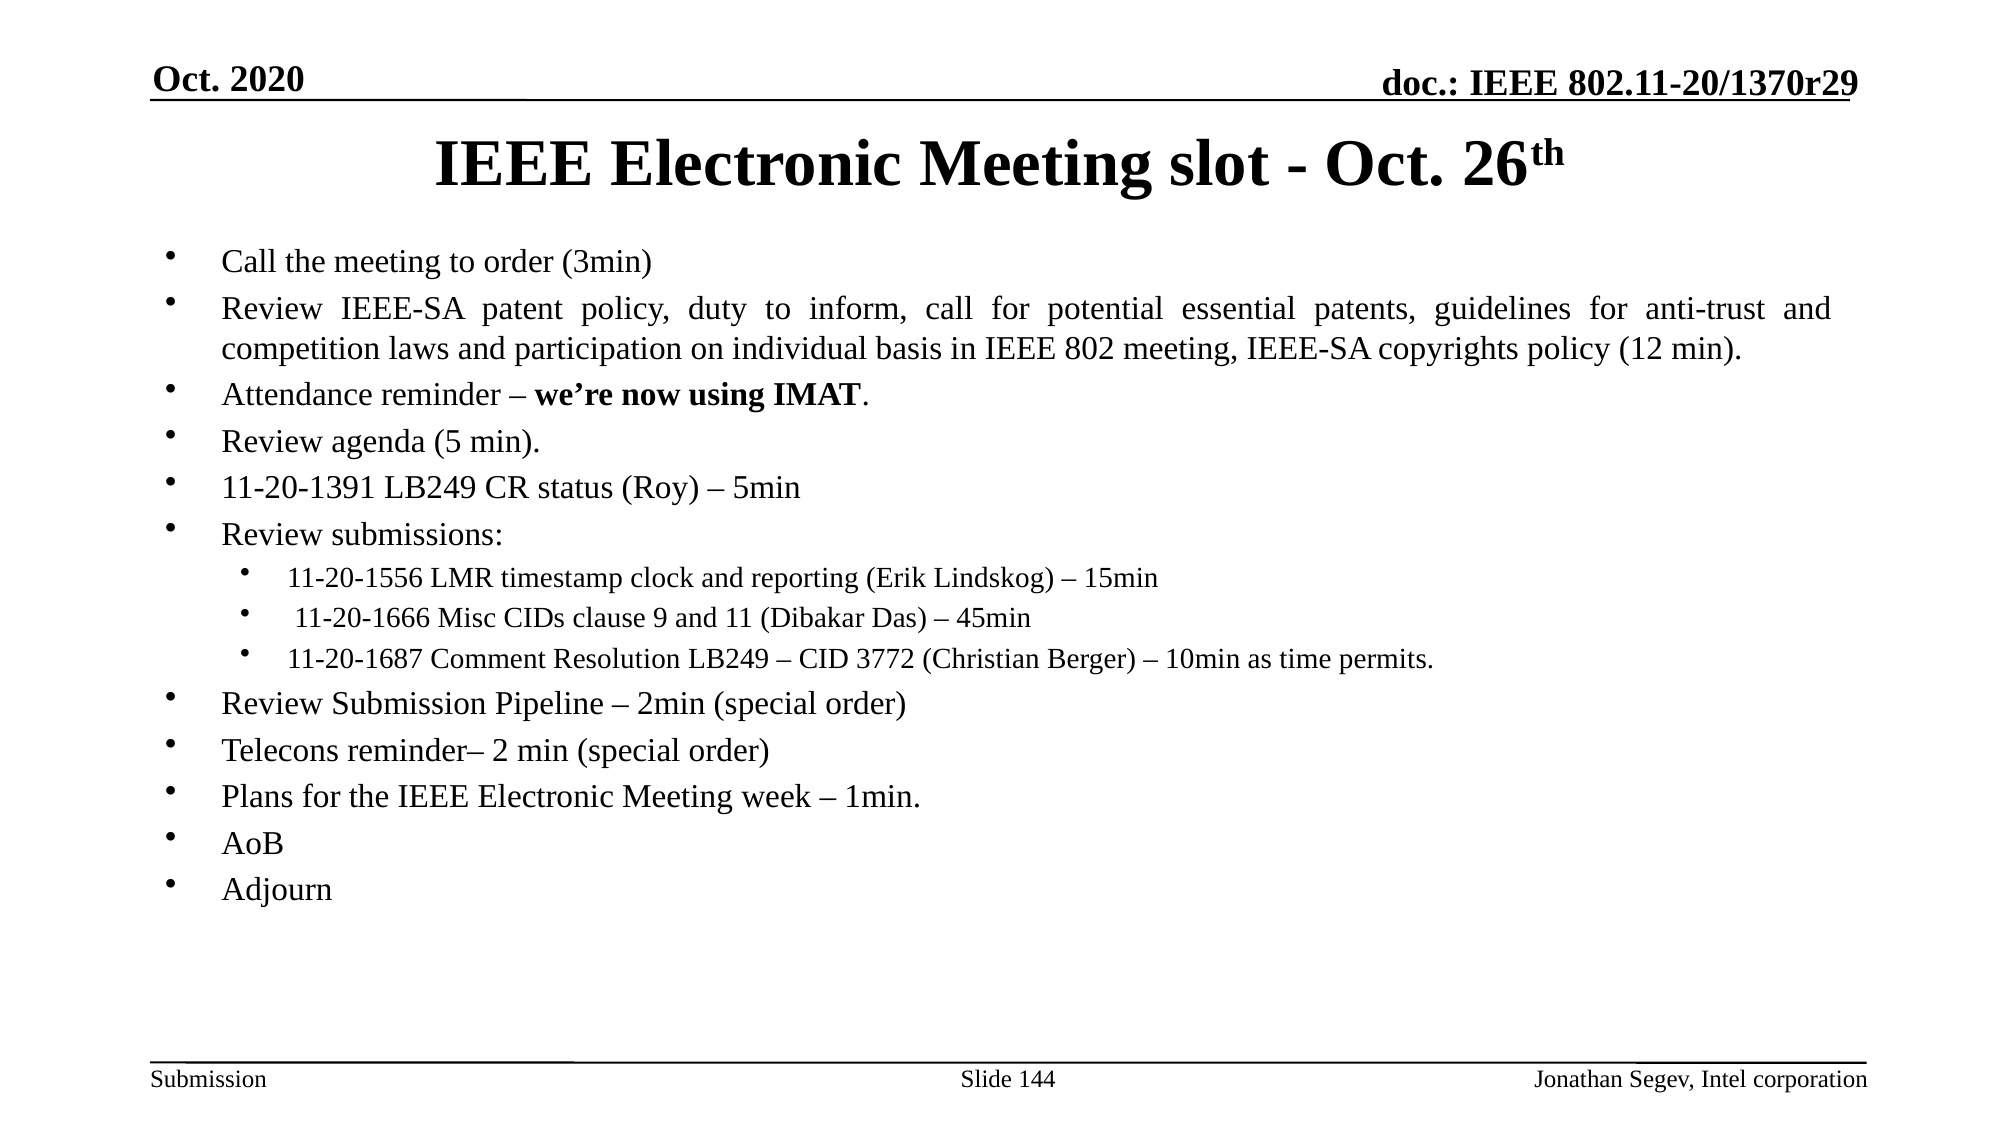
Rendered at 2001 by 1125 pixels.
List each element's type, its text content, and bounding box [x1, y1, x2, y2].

footer Jonathan Segev, Intel corporation [1171, 1061, 1869, 1093]
slide_number Slide 144 [950, 1061, 1067, 1123]
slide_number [152, 54, 563, 100]
list Call the meeting to order (3min) Review IEEE-SA patent policy, duty to inform, call for potential essential patents, guidelines for anti-trust and competition laws and participation on individual basis in IEEE 802 meeting, IEEE-SA copyrights policy (12 min). Attendance reminder – we’re now using IMAT. Review agenda (5 min). 11-20-1391 LB249 CR status (Roy) – 5min Review submissions: 11-20-1556 LMR timestamp clock and reporting (Erik Lindskog) – 15min 11-20-1666 Misc CIDs clause 9 and 11 (Dibakar Das) – 45min 11-20-1687 Comment Resolution LB249 – CID 3772 (Christian Berger) – 10min as time permits. Review Submission Pipeline – 2min (special order) Telecons reminder– 2 min (special order) Plans for the IEEE Electronic Meeting week – 1min. AoB Adjourn [149, 231, 1850, 1000]
title IEEE Electronic Meeting slot - Oct. 26th [149, 112, 1850, 205]
